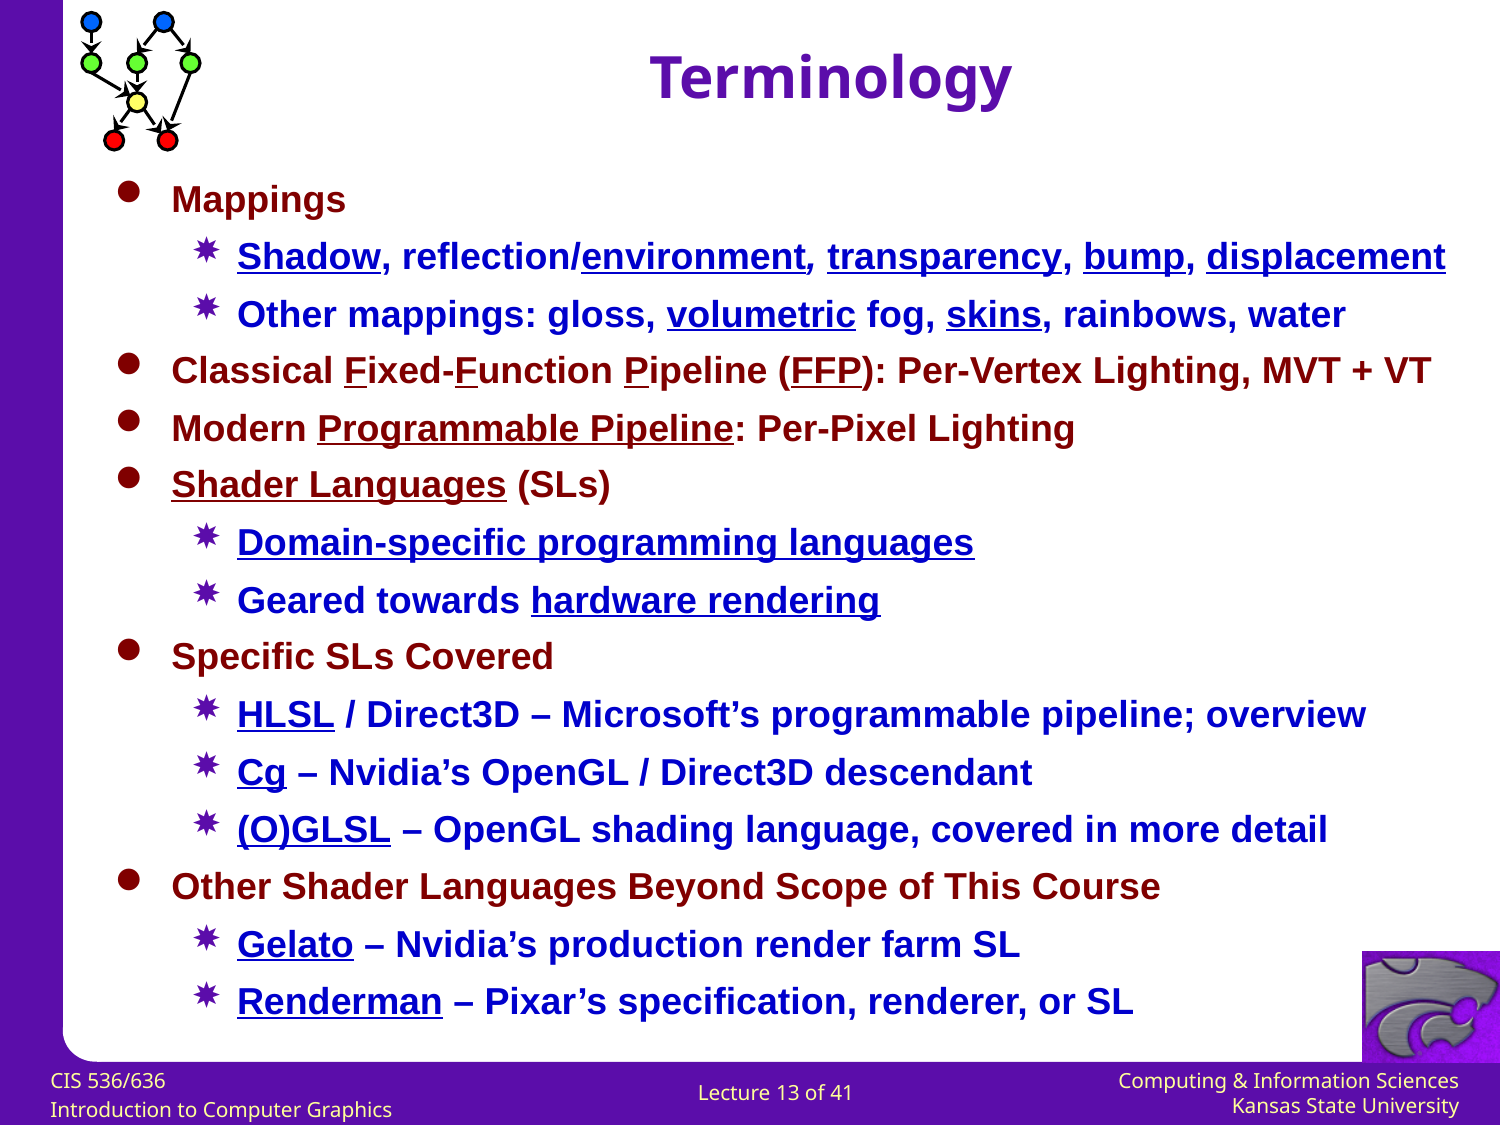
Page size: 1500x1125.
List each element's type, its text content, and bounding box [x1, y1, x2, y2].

text_box Terminology [187, 12, 1475, 138]
text_box Mappings Shadow, reflection/environment, transparency, bump, displacement Other mappings: gloss, volumetric fog, skins, rainbows, water Classical Fixed-Function Pipeline (FFP): Per-Vertex Lighting, MVT + VT Modern Programmable Pipeline: Per-Pixel Lighting Shader Languages (SLs) Domain-specific programming languages Geared towards hardware rendering Specific SLs Covered HLSL / Direct3D – Microsoft’s programmable pipeline; overview Cg – Nvidia’s OpenGL / Direct3D descendant (O)GLSL – OpenGL shading language, covered in more detail Other Shader Languages Beyond Scope of This Course Gelato – Nvidia’s production render farm SL Renderman – Pixar’s specification, renderer, or SL [99, 162, 1475, 1050]
picture [1362, 951, 1500, 1063]
